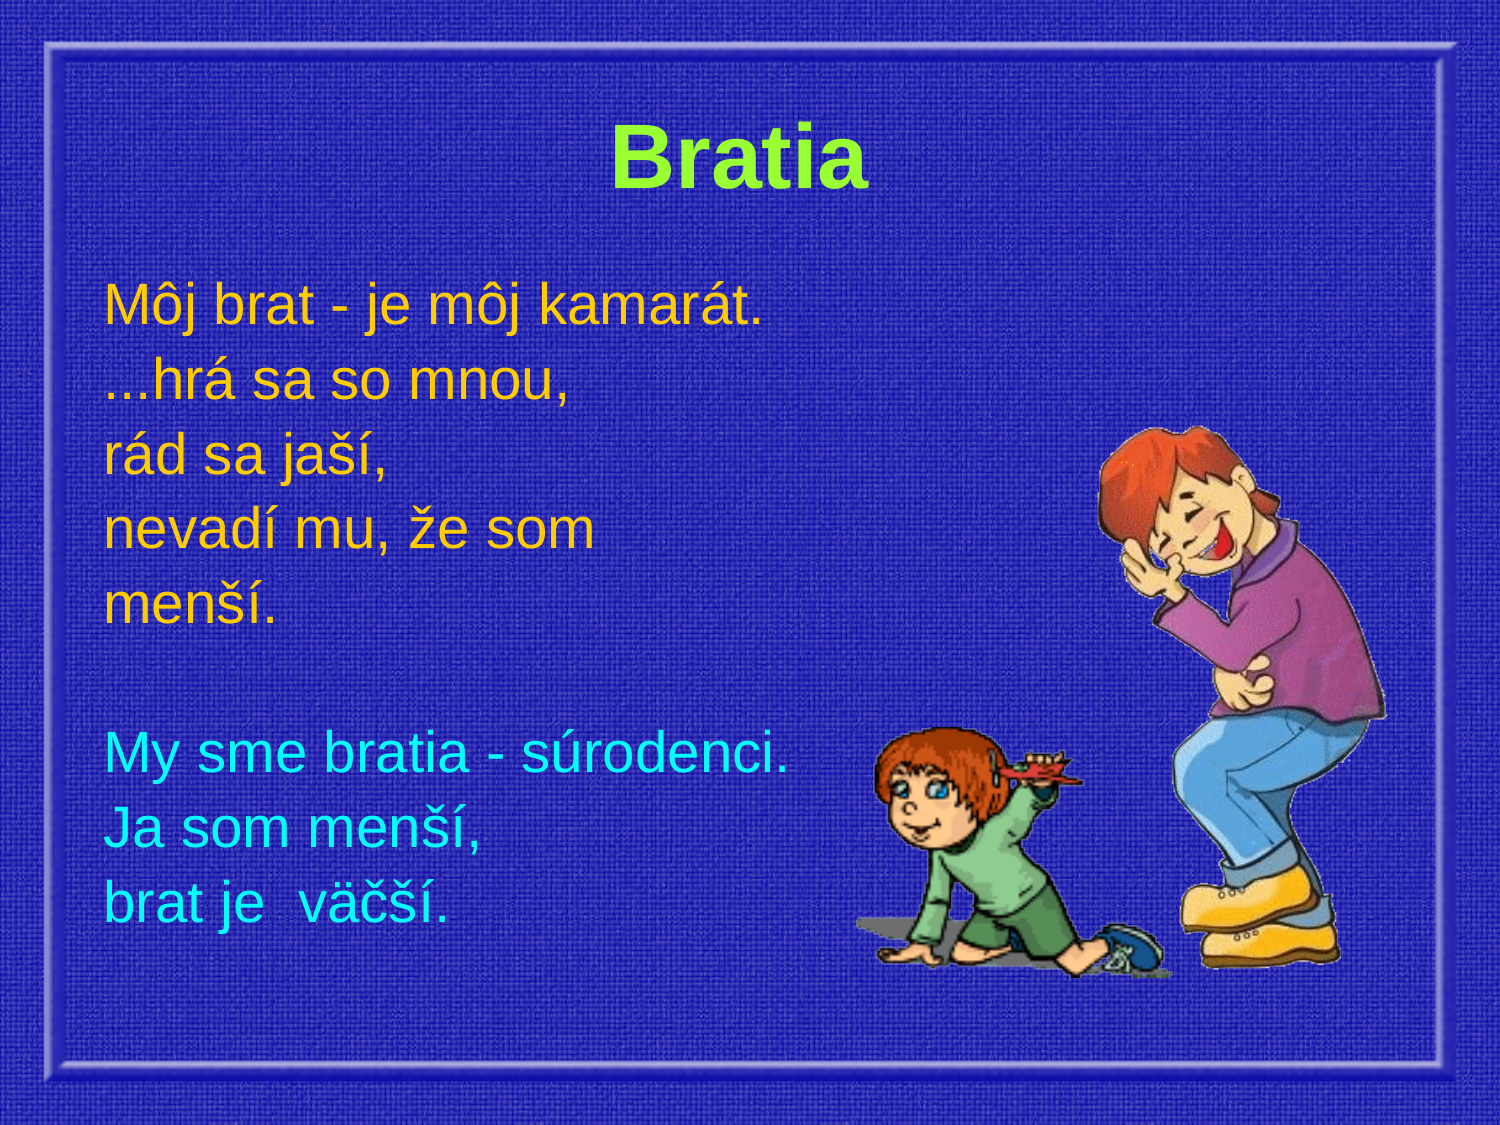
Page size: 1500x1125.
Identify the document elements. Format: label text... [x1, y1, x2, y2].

title Bratia [41, 42, 1438, 261]
list Môj brat - je môj kamarát. ...hrá sa so mnou, rád sa jaší, nevadí mu, že som menší. My sme bratia - súrodenci. Ja som menší, brat je väčší. [88, 267, 825, 993]
picture [855, 420, 1389, 978]
